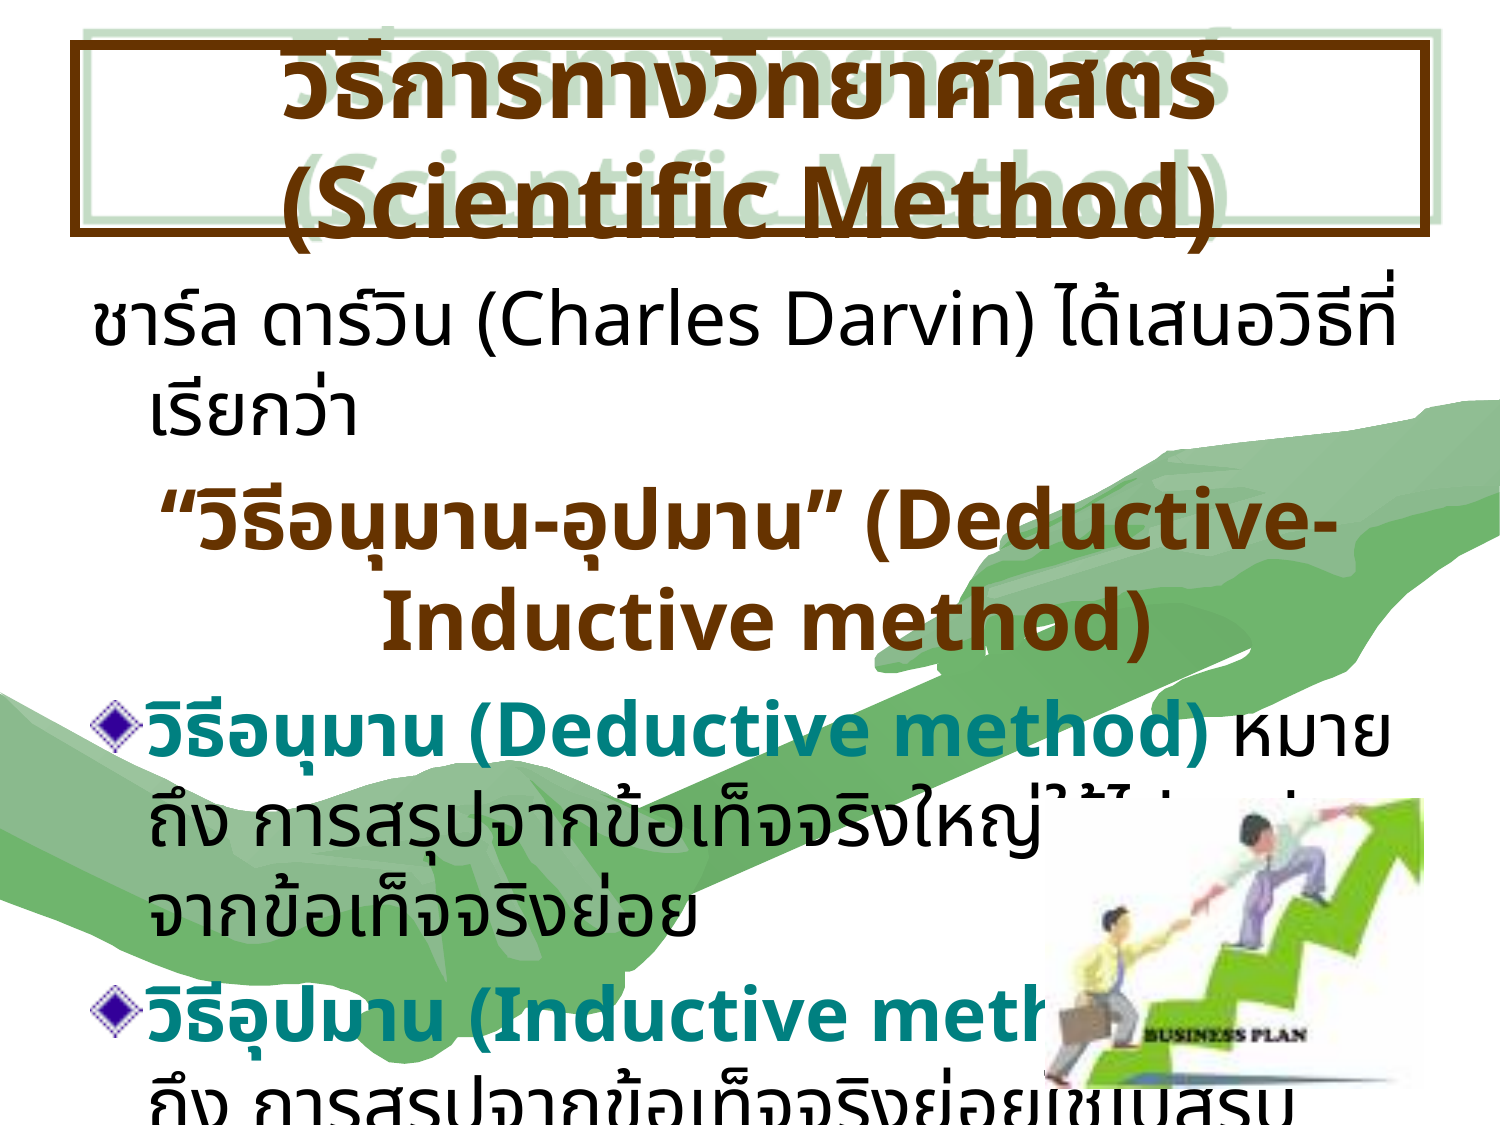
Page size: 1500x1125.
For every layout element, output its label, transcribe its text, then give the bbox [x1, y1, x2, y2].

list ชาร์ล ดาร์วิน (Charles Darvin) ได้เสนอวิธีที่เรียกว่า “วิธีอนุมาน-อุปมาน” (Deductive-Inductive method) วิธีอนุมาน (Deductive method) หมายถึง การสรุปจากข้อเท็จจริงใหญ่ใช้ไปสรุปจากข้อเท็จจริงย่อย วิธีอุปมาน (Inductive method) หมายถึง การสรุปจากข้อเท็จจริงย่อยใช้ไปสรุปจากข้อเท็จจริงใหญ่ [74, 262, 1426, 1001]
picture [90, 985, 143, 1038]
title วิธีการทางวิทยาศาสตร์ (Scientific Method) [74, 44, 1426, 233]
picture [1045, 798, 1424, 1089]
picture [90, 700, 143, 753]
